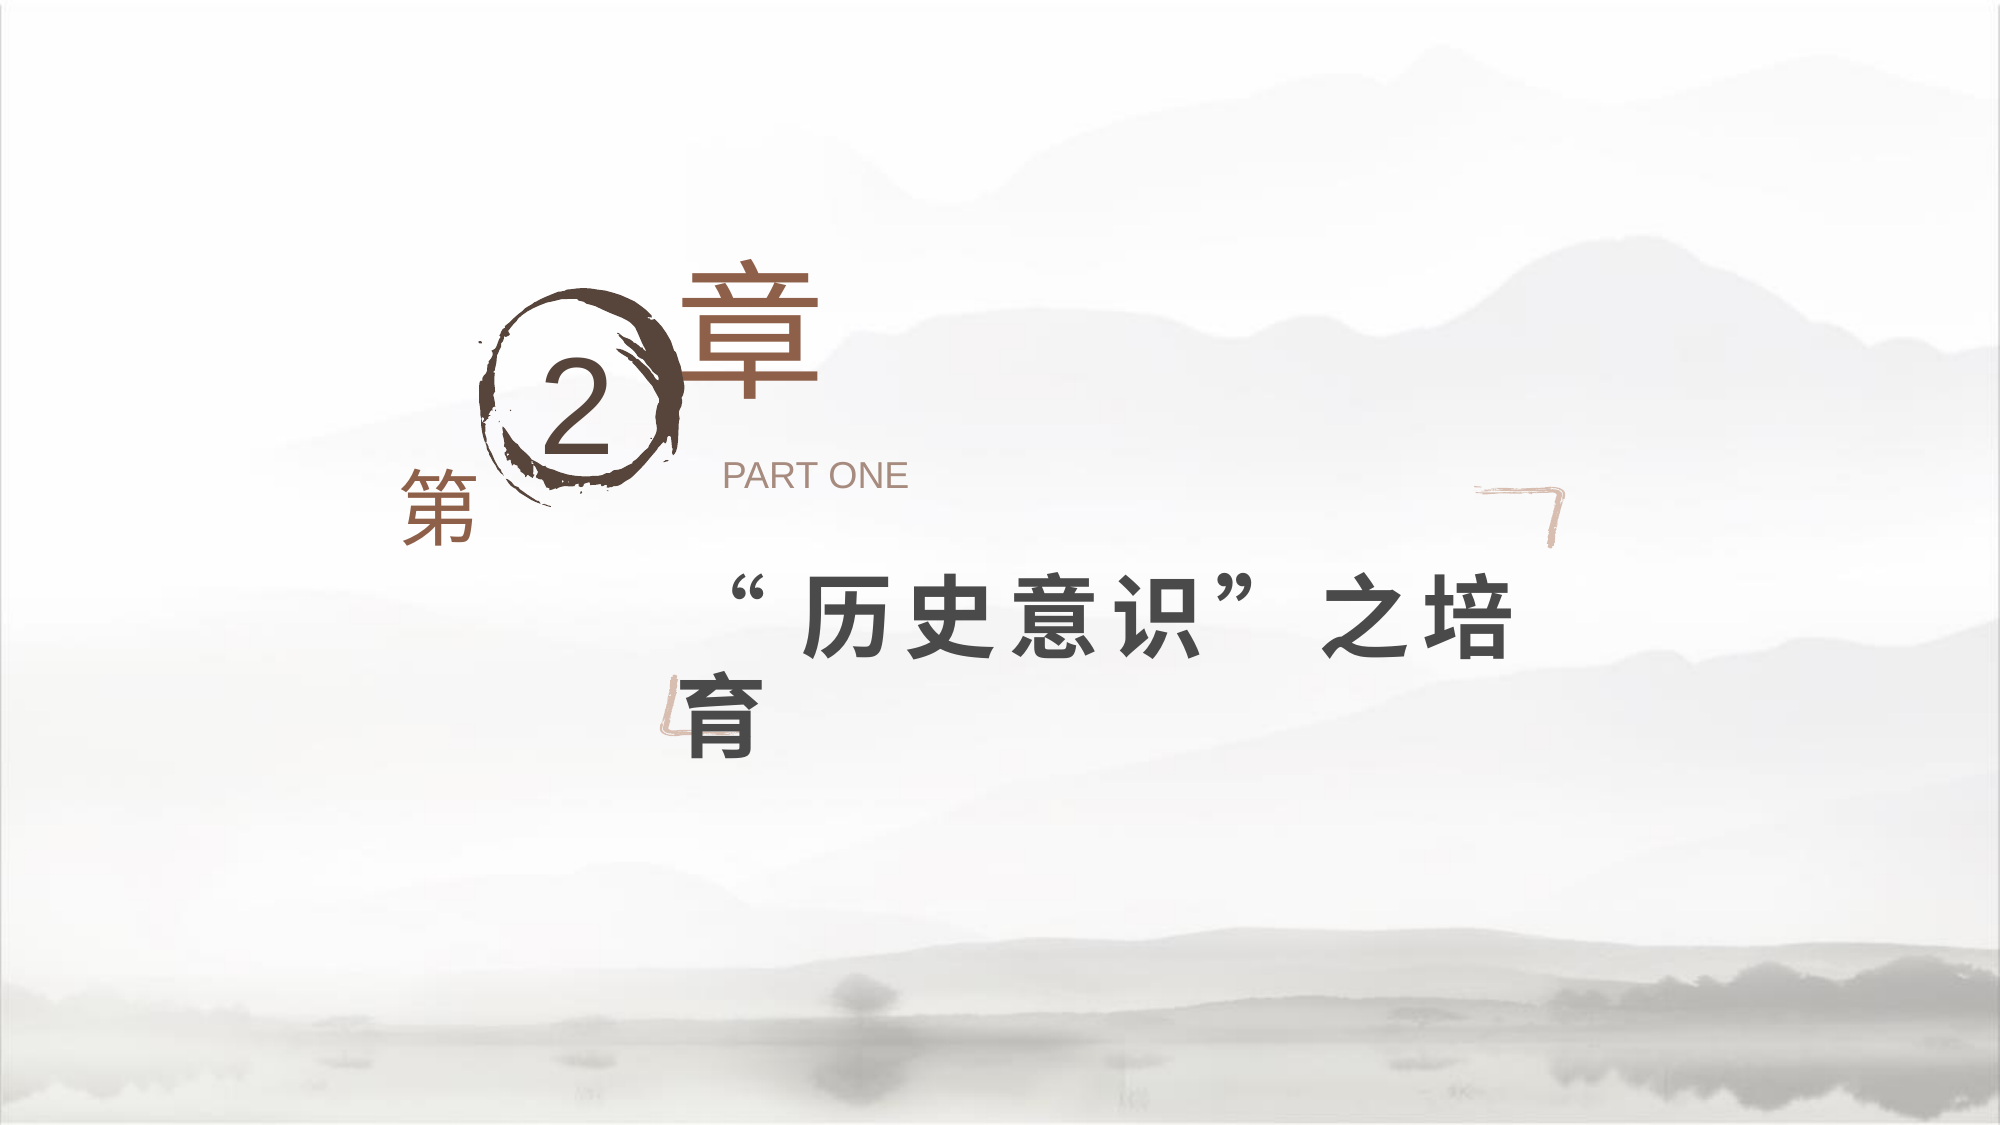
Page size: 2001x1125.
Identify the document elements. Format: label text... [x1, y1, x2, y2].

title “历史意识”之培育 [660, 565, 1530, 749]
text_box 章 [660, 229, 843, 427]
text_box 第 [382, 448, 498, 566]
list PART ONE [706, 443, 931, 505]
text_box [505, 478, 551, 508]
picture [0, 0, 2000, 1125]
text_box 2 [447, 270, 706, 529]
text_box [479, 288, 685, 491]
